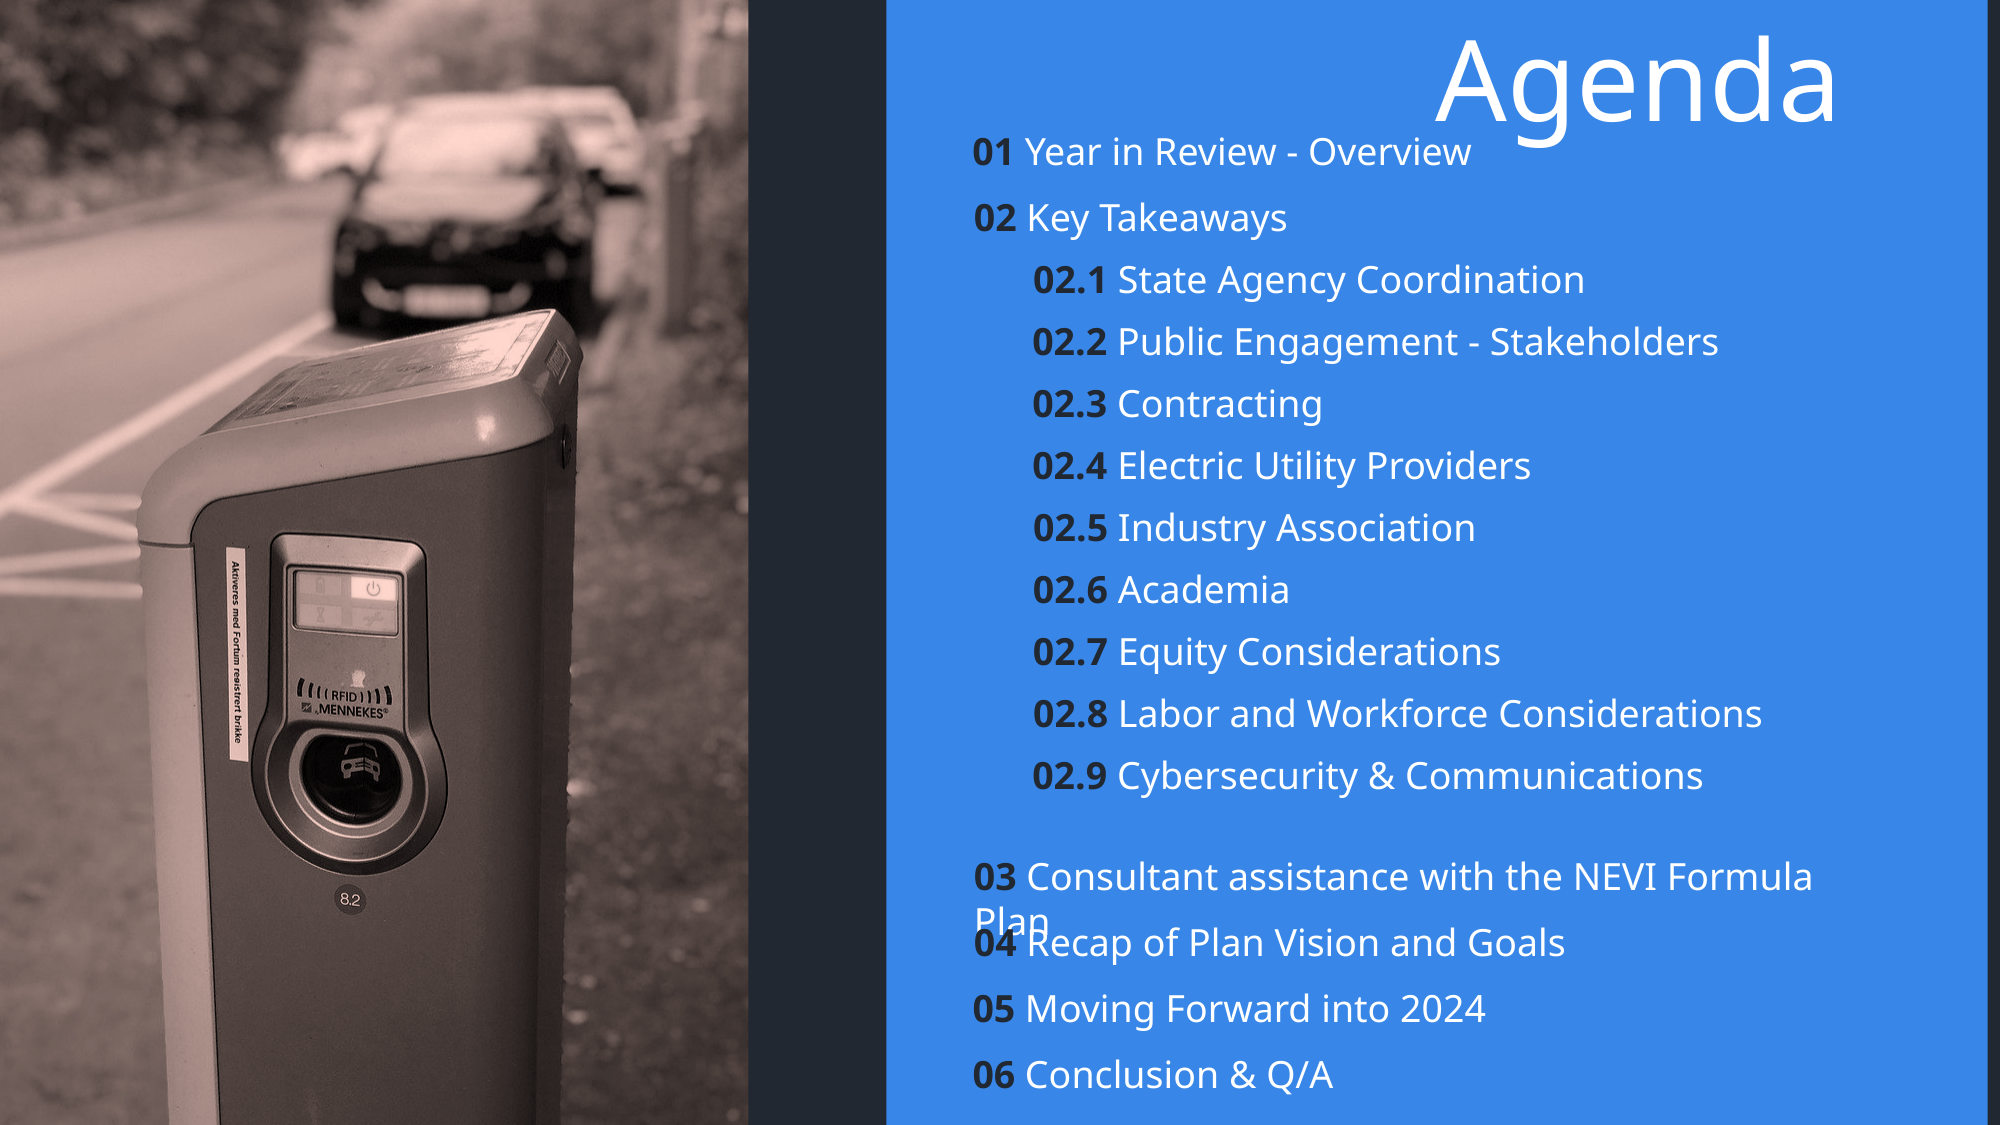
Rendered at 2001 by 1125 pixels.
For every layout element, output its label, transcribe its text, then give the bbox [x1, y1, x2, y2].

text_box 04 Recap of Plan Vision and Goals [959, 911, 1900, 972]
text_box 03 Consultant assistance with the NEVI Formula Plan [959, 845, 1900, 911]
text_box 02.5 Industry Association [1018, 496, 1781, 557]
text_box 02.6 Academia [1018, 558, 1782, 619]
picture [0, 0, 749, 1125]
text_box [1987, 0, 2000, 1125]
text_box 02.7 Equity Considerations [1018, 620, 1782, 681]
text_box 02.8 Labor and Workforce Considerations [1018, 682, 1781, 743]
text_box 06 Conclusion & Q/A [957, 1043, 1899, 1104]
text_box 02.9 Cybersecurity & Communications [1017, 745, 1780, 805]
text_box 02.4 Electric Utility Providers [1017, 434, 1783, 495]
text_box 05 Moving Forward into 2024 [957, 977, 1899, 1038]
text_box 02 Key Takeaways [959, 186, 1900, 247]
text_box 02.2 Public Engagement - Stakeholders [1017, 310, 1781, 370]
text_box [885, 0, 1987, 1125]
text_box Agenda [1309, 1, 1857, 120]
text_box 02.1 State Agency Coordination [1018, 248, 1780, 308]
text_box 02.3 Contracting [1017, 372, 1782, 433]
text_box 01 Year in Review - Overview [957, 120, 1900, 181]
